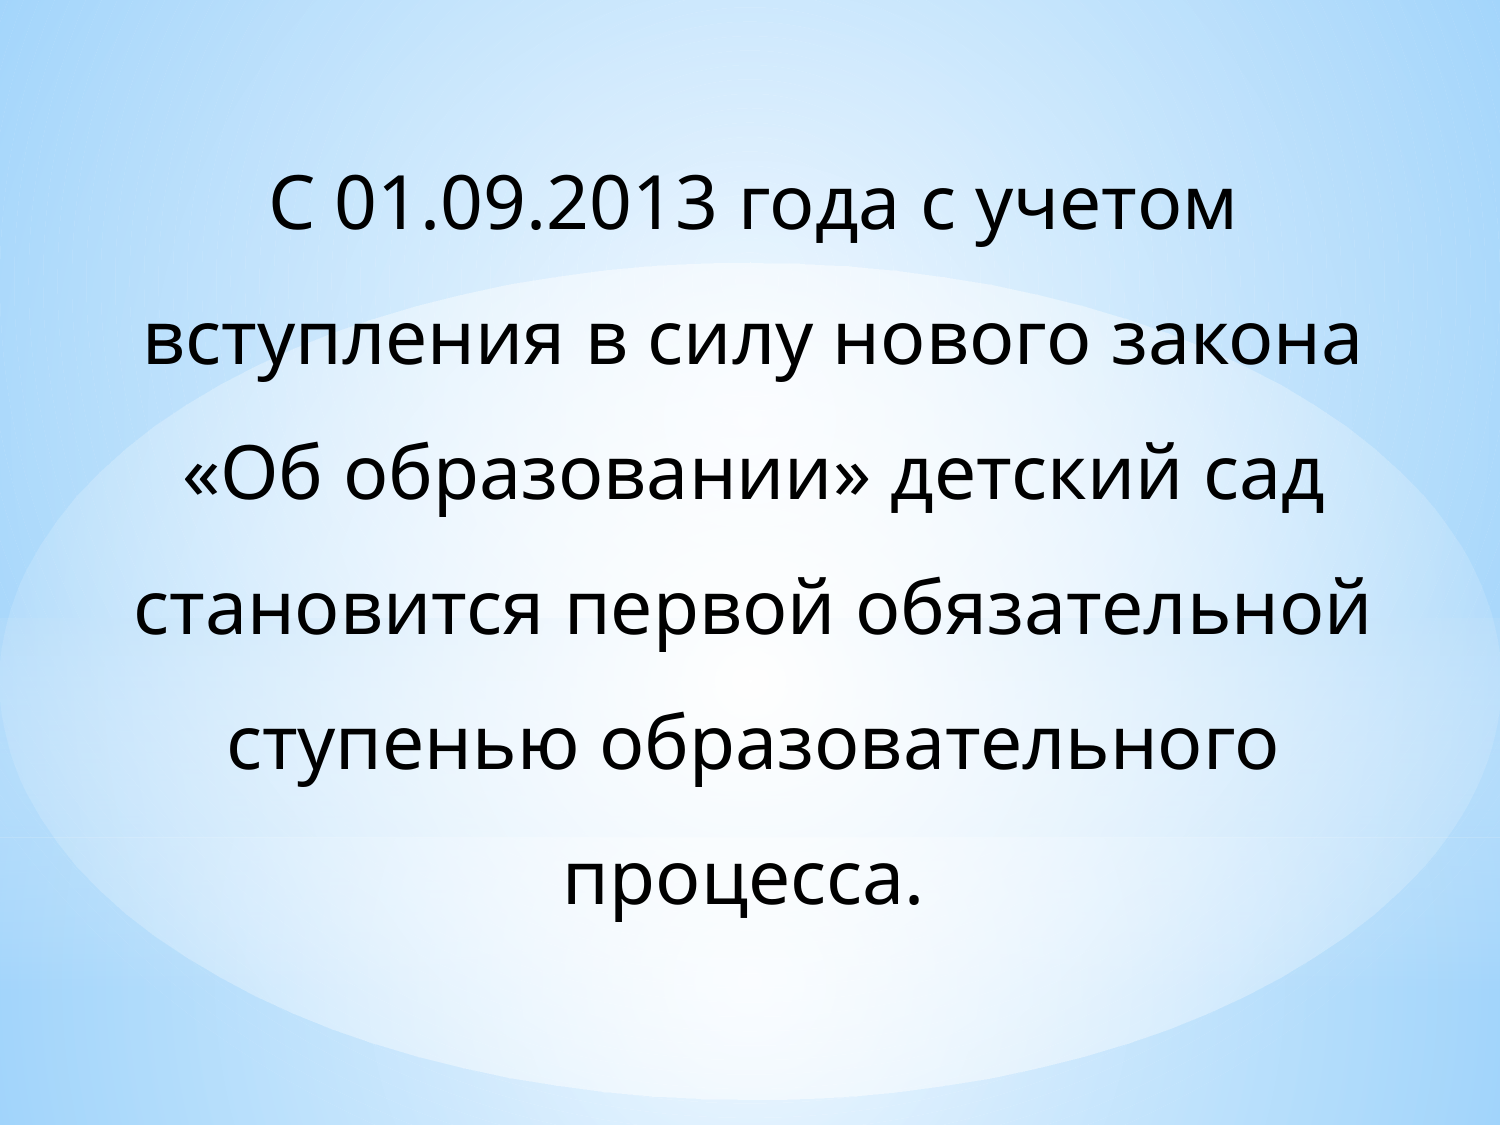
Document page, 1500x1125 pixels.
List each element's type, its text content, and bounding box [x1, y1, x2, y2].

list С 01.09.2013 года с учетом вступления в силу нового закона «Об образовании» детский сад становится первой обязательной ступенью образовательного процесса. [88, 101, 1412, 1035]
